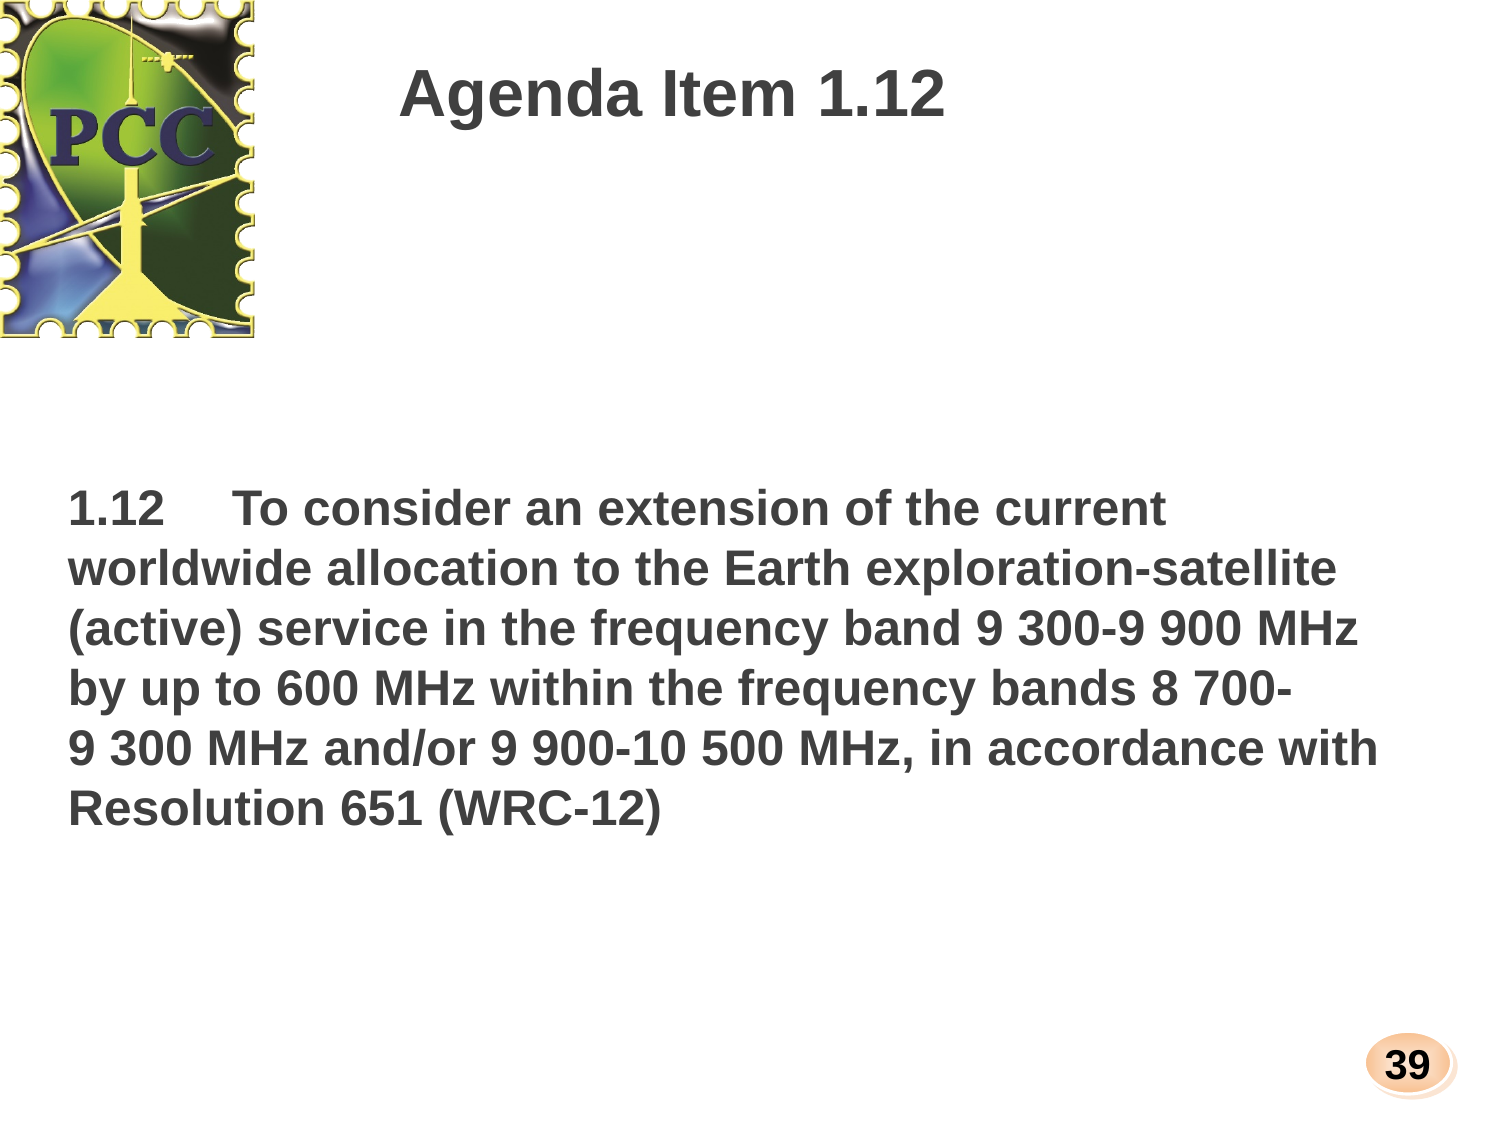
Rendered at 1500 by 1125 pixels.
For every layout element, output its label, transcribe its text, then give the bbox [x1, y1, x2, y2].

text_box Agenda Item 1.12 [383, 42, 962, 138]
picture [0, 0, 1500, 1125]
text_box 39 [1364, 1031, 1452, 1095]
text_box 1.12 To consider an extension of the current worldwide allocation to the Earth exploration-satellite (active) service in the frequency band 9 300-9 900 MHz by up to 600 MHz within the frequency bands 8 700-9 300 MHz and/or 9 900-10 500 MHz, in accordance with Resolution 651 (WRC‑12) [53, 467, 1424, 843]
